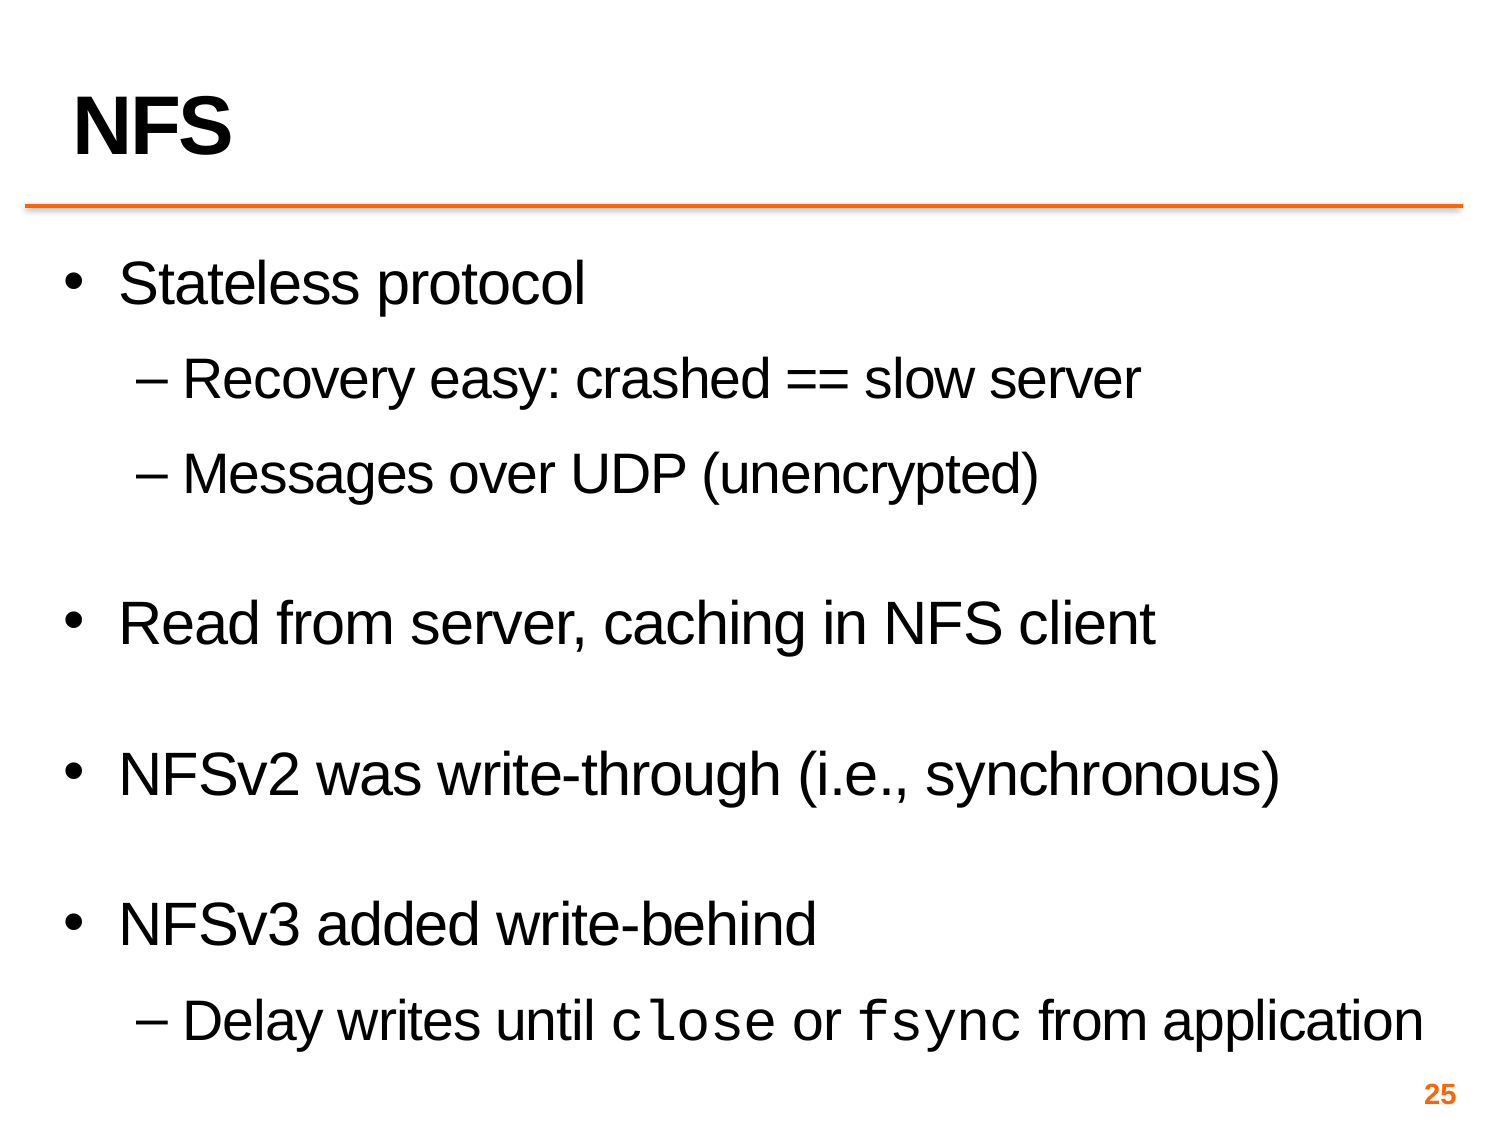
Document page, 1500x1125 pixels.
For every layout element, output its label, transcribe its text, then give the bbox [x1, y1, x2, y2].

slide_number 25 [1112, 1074, 1463, 1110]
list Stateless protocol Recovery easy: crashed == slow server Messages over UDP (unencrypted) Read from server, caching in NFS client NFSv2 was write-through (i.e., synchronous) NFSv3 added write-behind Delay writes until close or fsync from application [57, 237, 1500, 1060]
title NFS [57, 2, 1463, 178]
